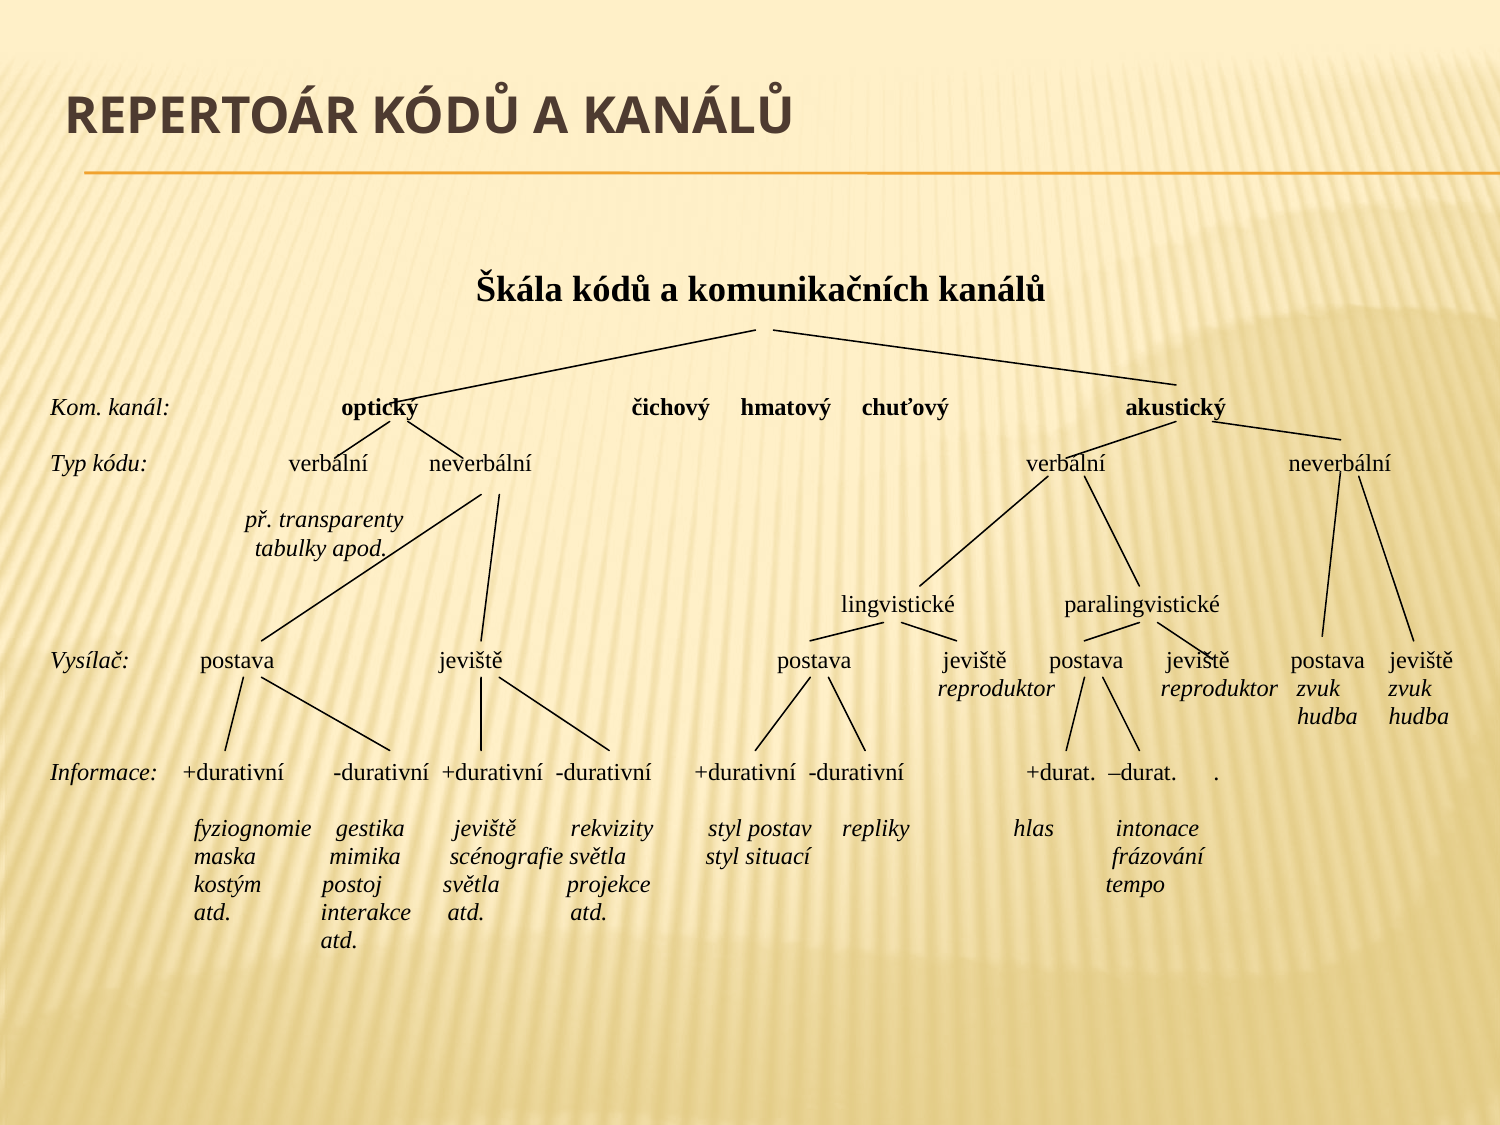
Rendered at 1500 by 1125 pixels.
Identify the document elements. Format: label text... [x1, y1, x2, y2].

title REPERTOÁR KÓDŮ A KANÁLŮ [50, 75, 1475, 213]
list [49, 267, 1476, 985]
